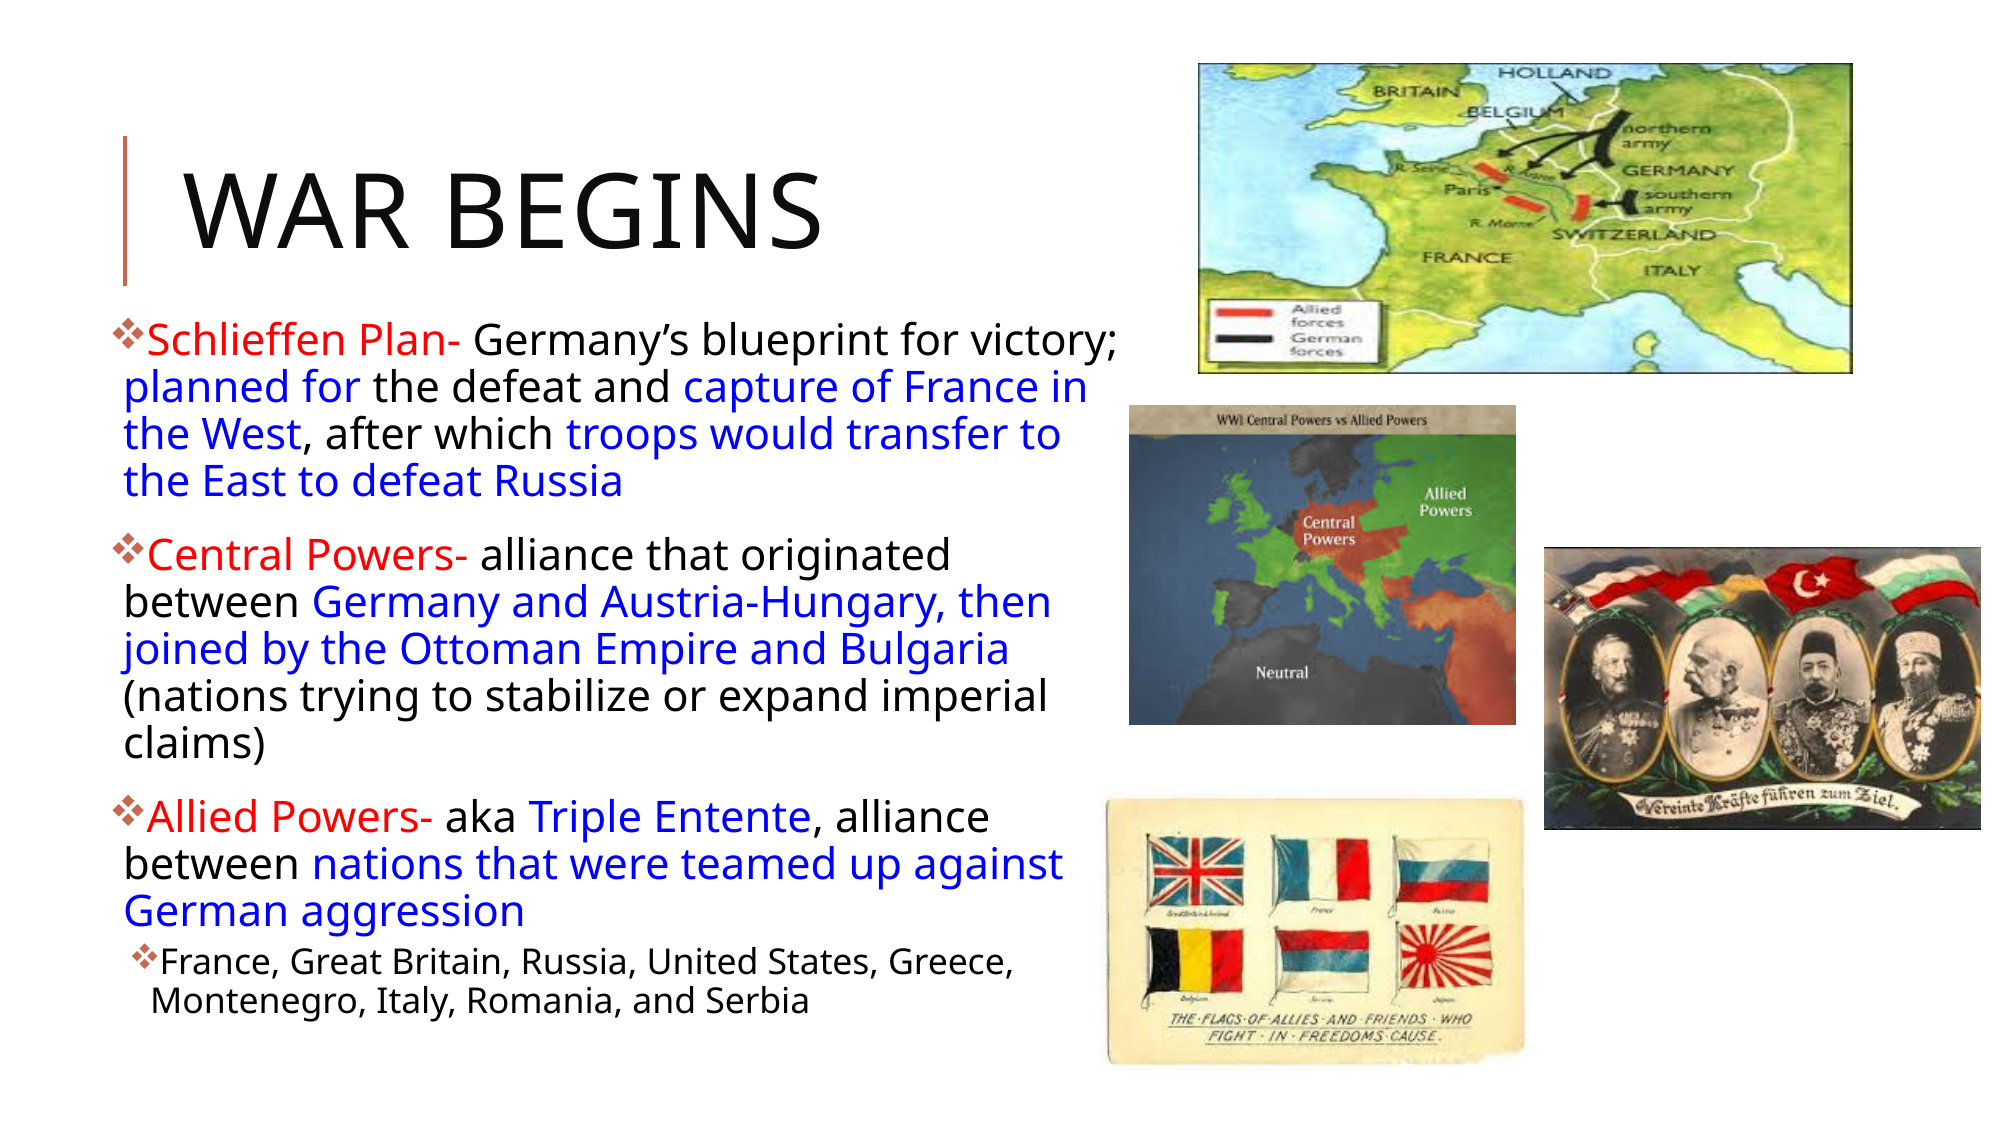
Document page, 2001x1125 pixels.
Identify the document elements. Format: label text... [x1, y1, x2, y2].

picture [1129, 405, 1516, 725]
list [1100, 788, 1533, 1075]
picture [1544, 546, 1981, 831]
list Schlieffen Plan- Germany’s blueprint for victory; planned for the defeat and capture of France in the West, after which troops would transfer to the East to defeat Russia Central Powers- alliance that originated between Germany and Austria-Hungary, then joined by the Ottoman Empire and Bulgaria (nations trying to stabilize or expand imperial claims) Allied Powers- aka Triple Entente, alliance between nations that were teamed up against German aggression France, Great Britain, Russia, United States, Greece, Montenegro, Italy, Romania, and Serbia [101, 310, 1133, 1035]
picture [1198, 62, 1854, 375]
title War begins [168, 96, 1191, 342]
